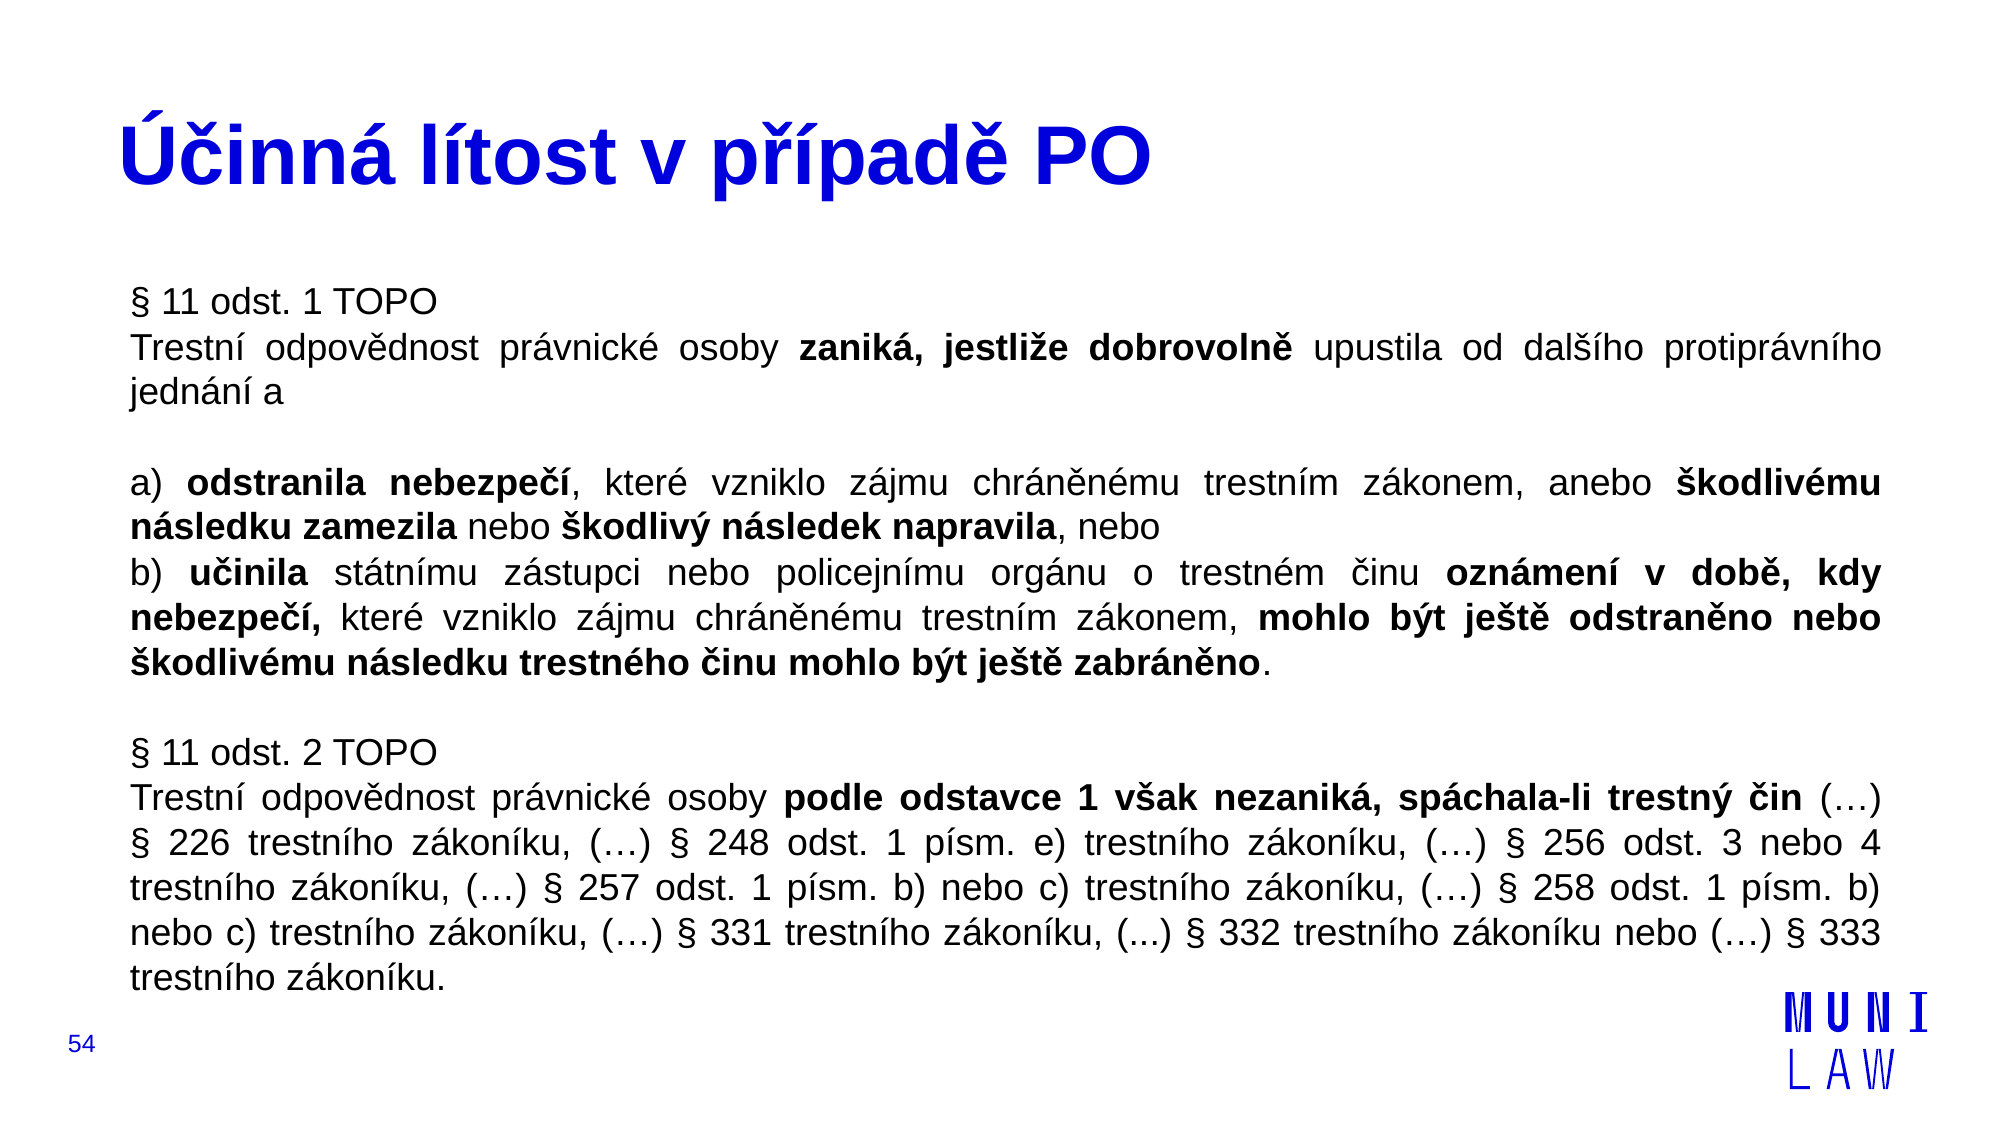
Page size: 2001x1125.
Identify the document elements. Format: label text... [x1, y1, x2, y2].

title Účinná lítost v případě PO [118, 118, 1883, 193]
slide_number 54 [67, 1021, 110, 1063]
list § 11 odst. 1 TOPO Trestní odpovědnost právnické osoby zaniká, jestliže dobrovolně upustila od dalšího protiprávního jednání a a) odstranila nebezpečí, které vzniklo zájmu chráněnému trestním zákonem, anebo škodlivému následku zamezila nebo škodlivý následek napravila, nebo b) učinila státnímu zástupci nebo policejnímu orgánu o trestném činu oznámení v době, kdy nebezpečí, které vzniklo zájmu chráněnému trestním zákonem, mohlo být ještě odstraněno nebo škodlivému následku trestného činu mohlo být ještě zabráněno. § 11 odst. 2 TOPO Trestní odpovědnost právnické osoby podle odstavce 1 však nezaniká, spáchala-li trestný čin (…) § 226 trestního zákoníku, (…) § 248 odst. 1 písm. e) trestního zákoníku, (…) § 256 odst. 3 nebo 4 trestního zákoníku, (…) § 257 odst. 1 písm. b) nebo c) trestního zákoníku, (…) § 258 odst. 1 písm. b) nebo c) trestního zákoníku, (…) § 331 trestního zákoníku, (...) § 332 trestního zákoníku nebo (…) § 333 trestního zákoníku. [118, 277, 1883, 957]
